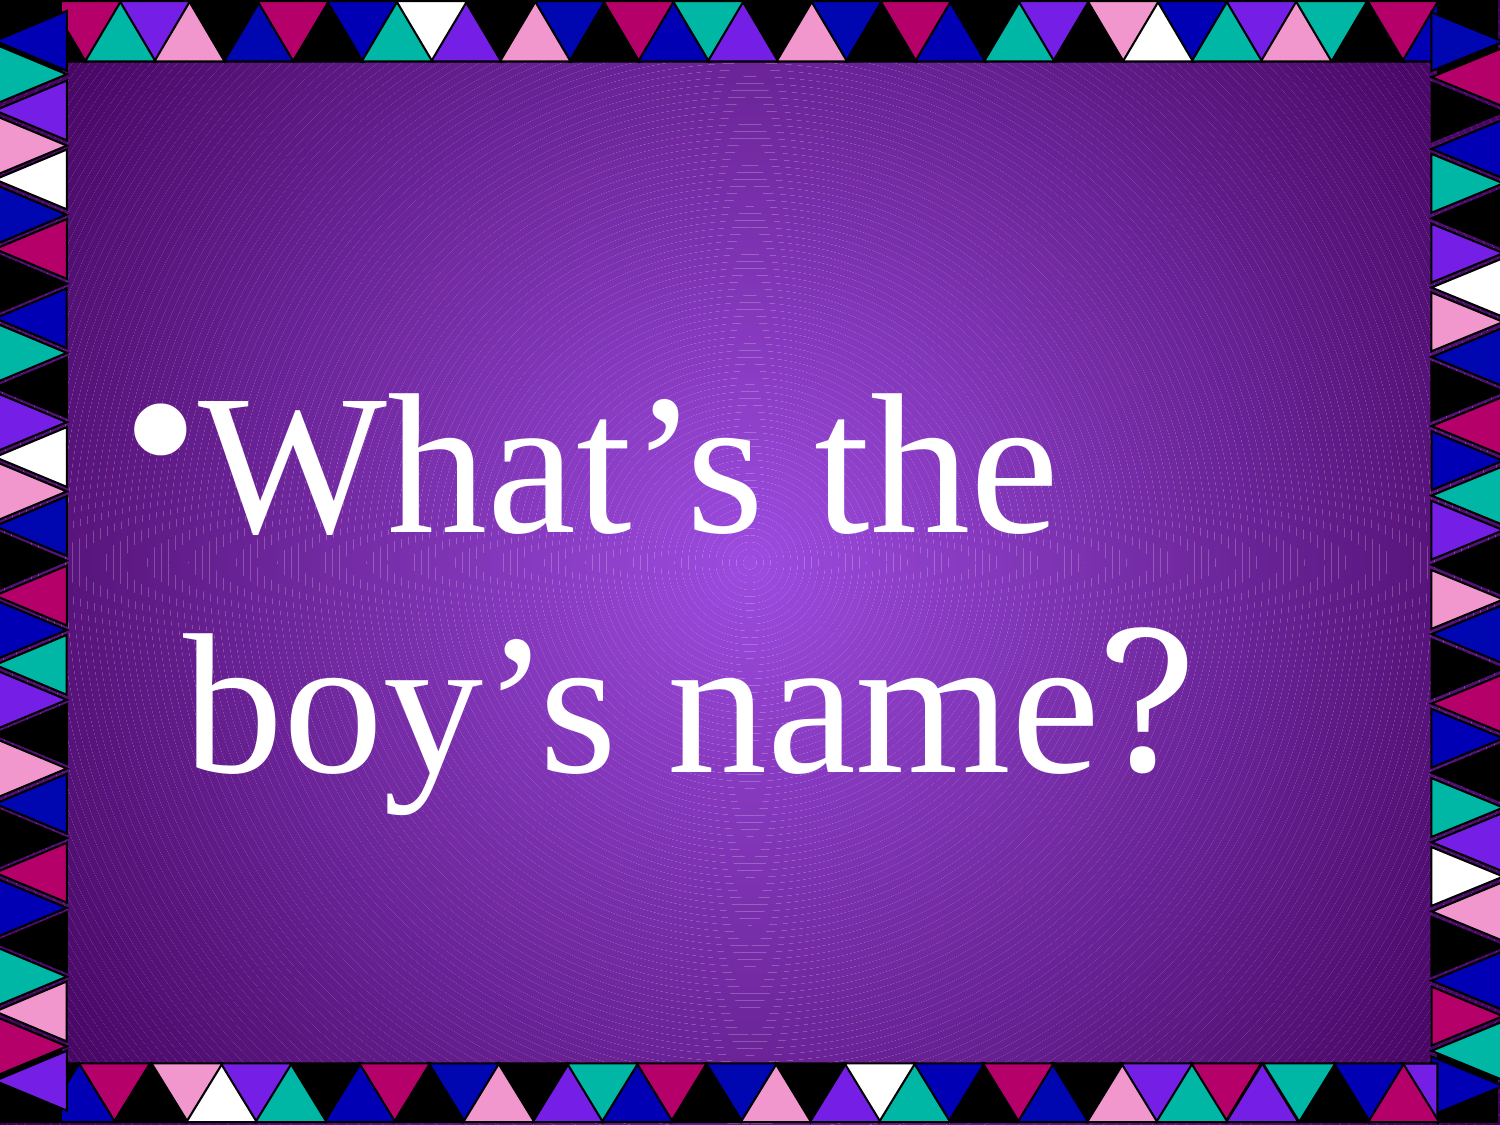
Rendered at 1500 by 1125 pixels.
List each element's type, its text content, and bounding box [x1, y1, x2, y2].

list What’s the boy’s name? [112, 324, 1388, 1000]
